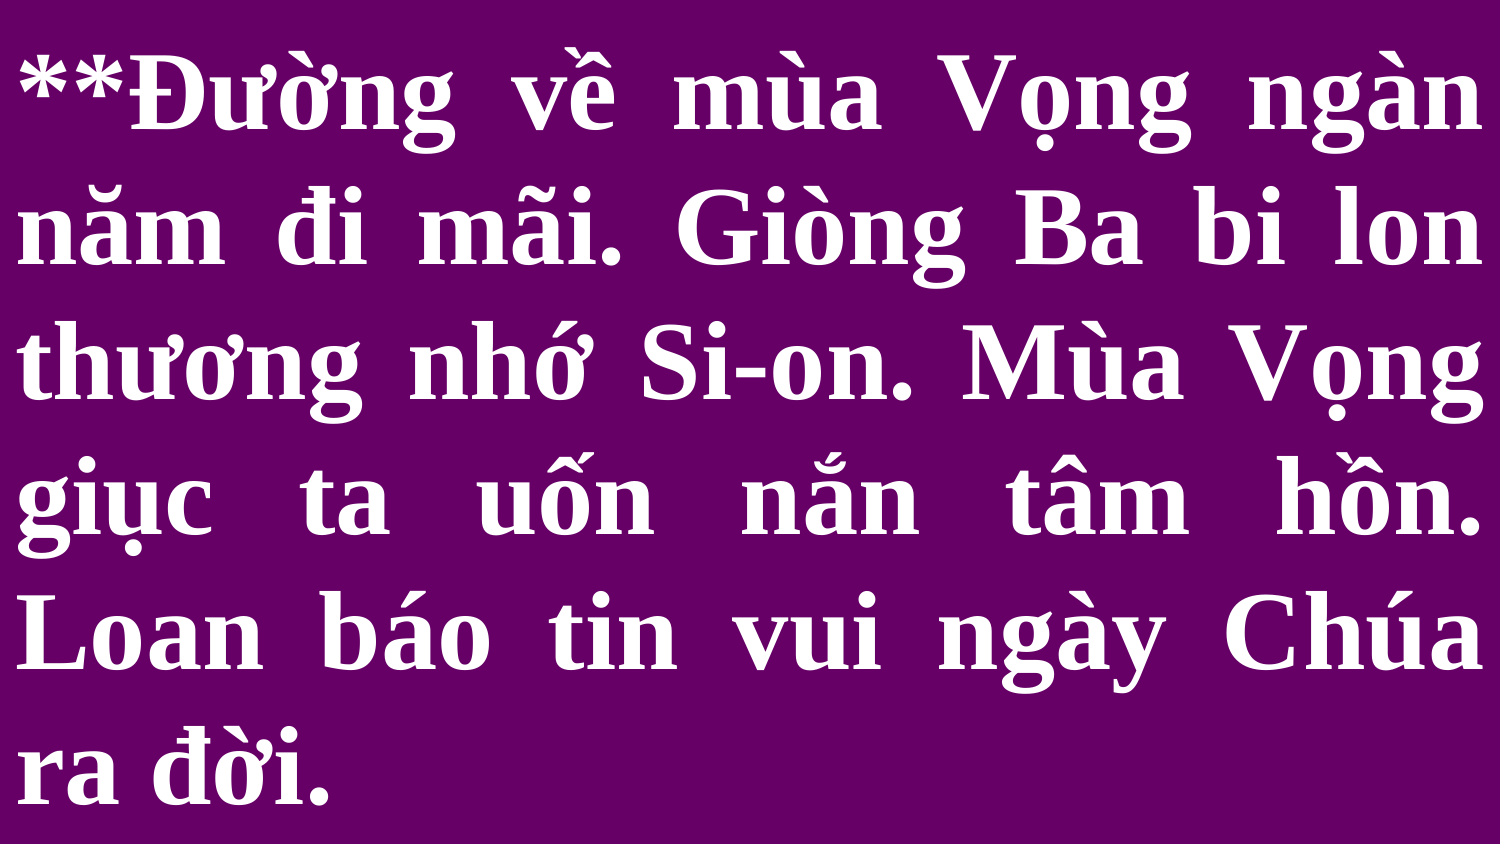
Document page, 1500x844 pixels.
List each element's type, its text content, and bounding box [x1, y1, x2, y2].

title **Đường về mùa Vọng ngàn năm đi mãi. Giòng Ba bi lon thương nhớ Si-on. Mùa Vọng giục ta uốn nắn tâm hồn. Loan báo tin vui ngày Chúa ra đời. [0, 0, 1500, 844]
